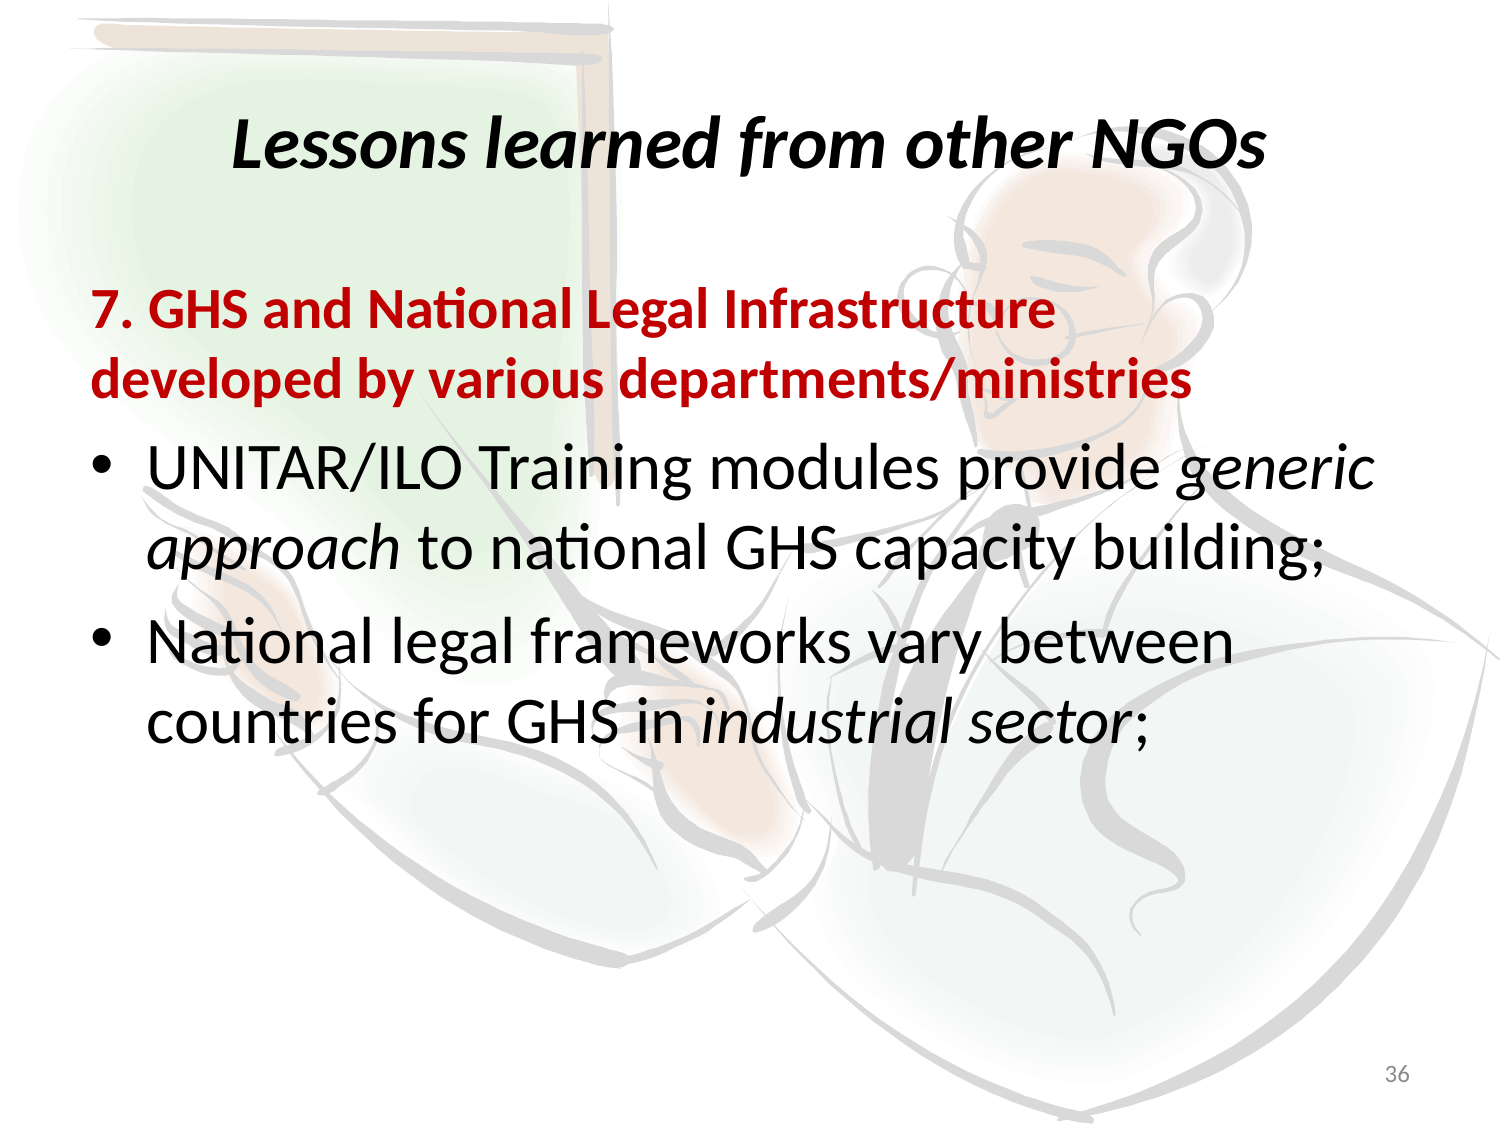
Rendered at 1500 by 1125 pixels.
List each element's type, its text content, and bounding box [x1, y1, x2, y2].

title Lessons learned from other NGOs [75, 45, 1425, 233]
slide_number 36 [1074, 1042, 1425, 1103]
list 7. GHS and National Legal Infrastructure developed by various departments/ministries UNITAR/ILO Training modules provide generic approach to national GHS capacity building; National legal frameworks vary between countries for GHS in industrial sector; [75, 262, 1425, 1005]
